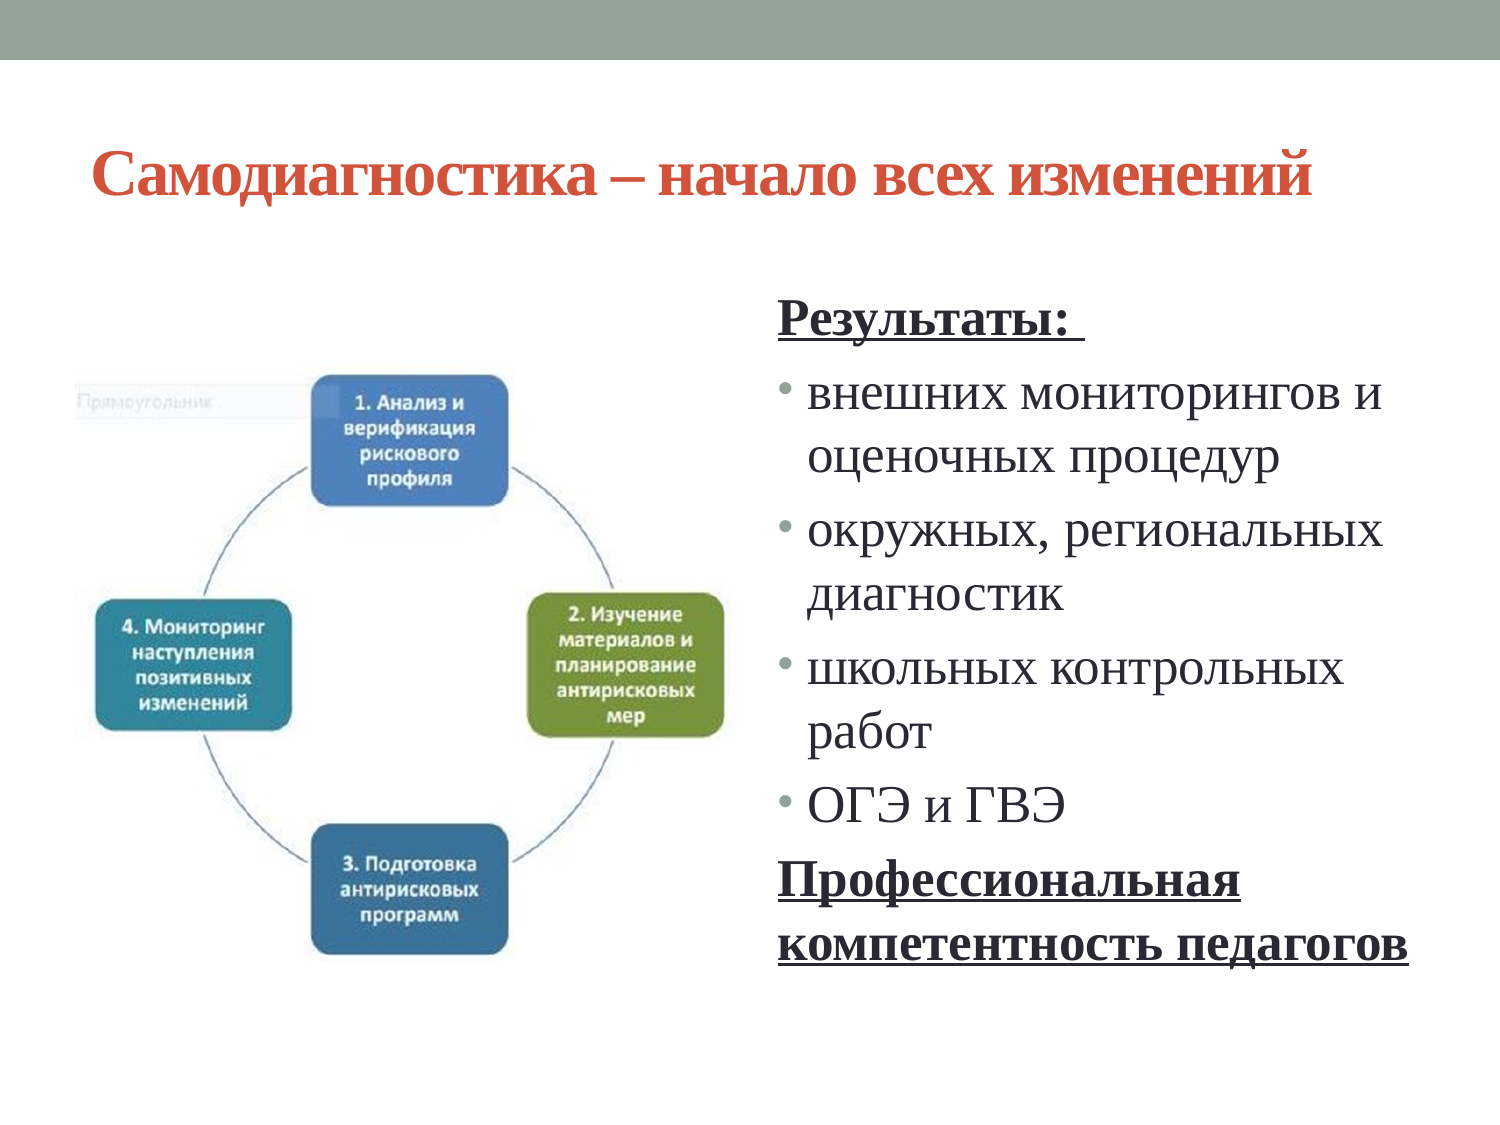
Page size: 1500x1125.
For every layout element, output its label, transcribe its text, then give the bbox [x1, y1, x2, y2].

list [74, 360, 738, 963]
list Результаты: внешних мониторингов и оценочных процедур окружных, региональных диагностик школьных контрольных работ ОГЭ и ГВЭ Профессиональная компетентность педагогов [762, 274, 1425, 1049]
title Самодиагностика – начало всех изменений [75, 87, 1425, 250]
